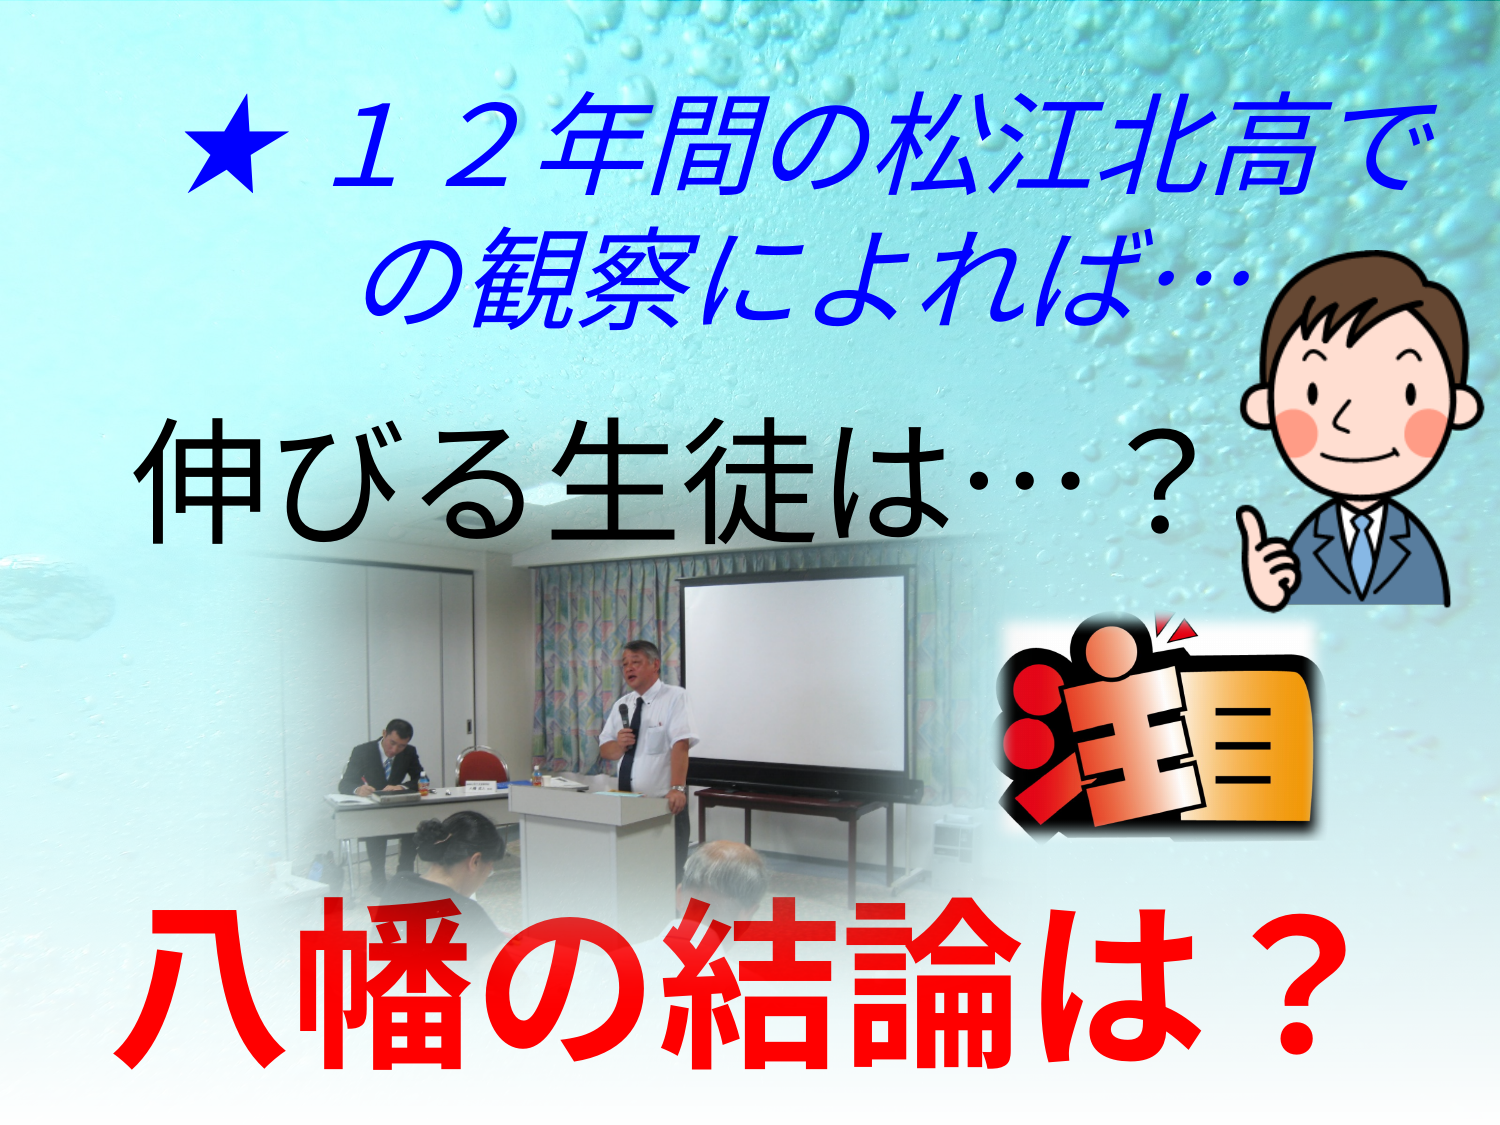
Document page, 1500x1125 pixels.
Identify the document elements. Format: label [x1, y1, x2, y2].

picture [204, 250, 1487, 1019]
text_box [0, 0, 1500, 1125]
